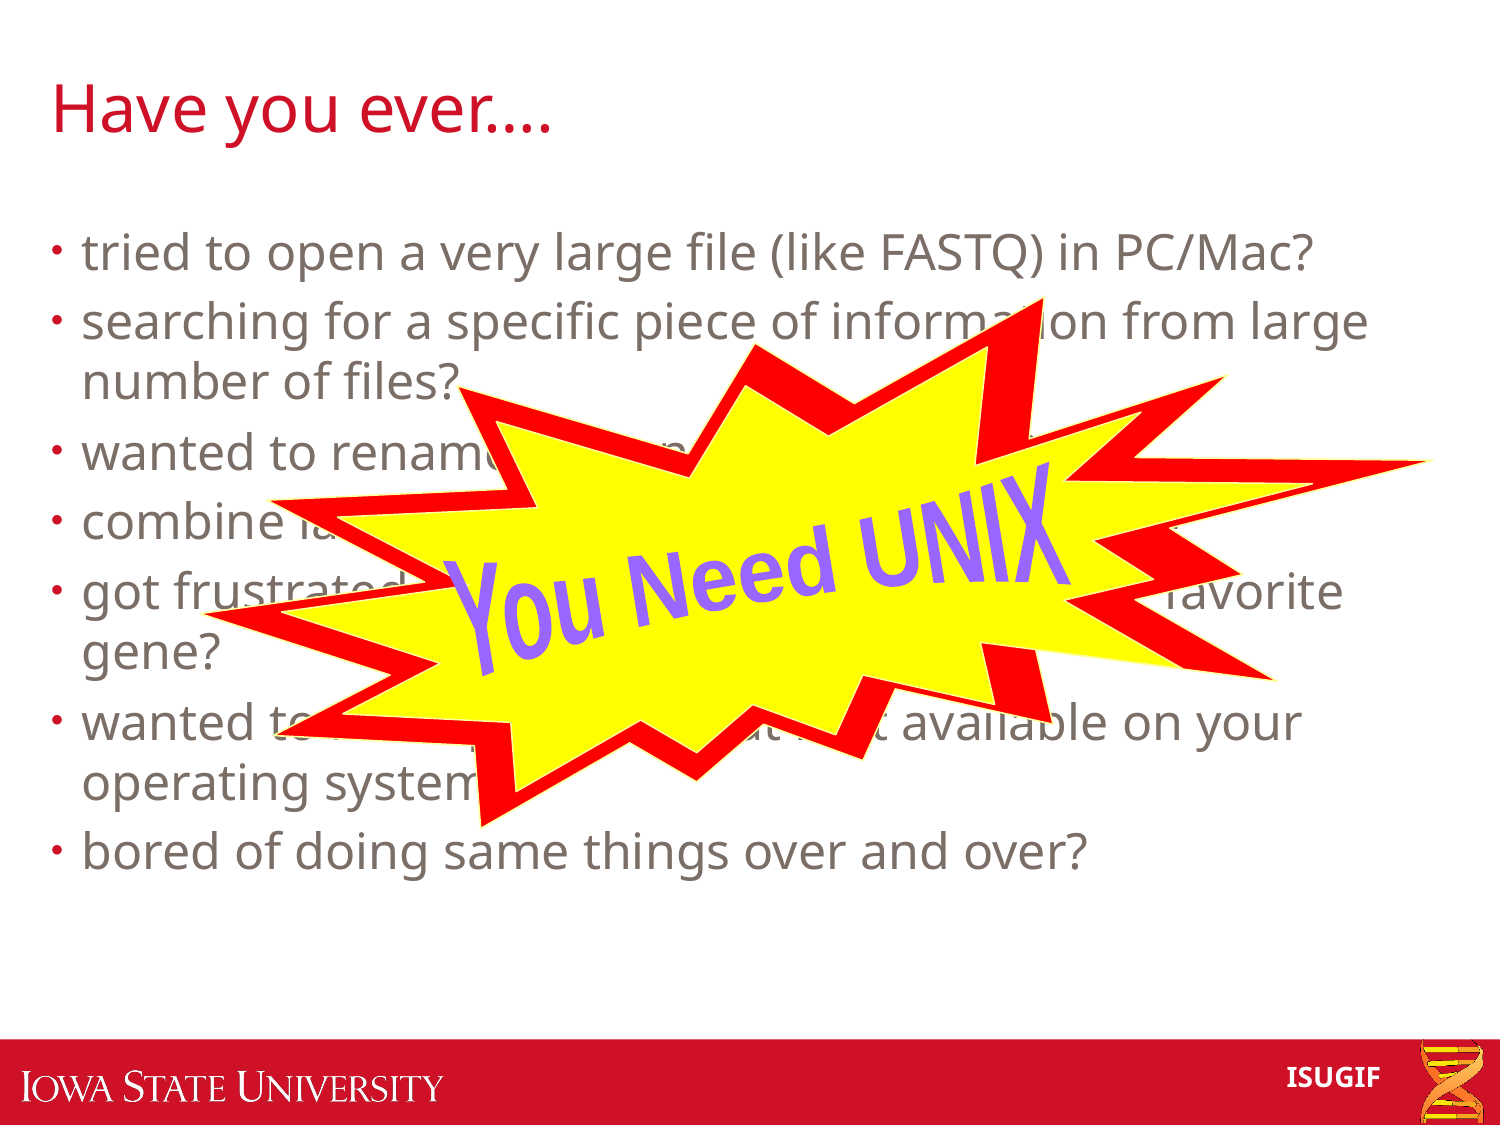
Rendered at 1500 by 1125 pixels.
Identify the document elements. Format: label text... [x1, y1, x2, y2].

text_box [199, 296, 1434, 829]
picture [1413, 1039, 1491, 1125]
list tried to open a very large file (like FASTQ) in PC/Mac? searching for a specific piece of information from large number of files? wanted to rename large number of files? combine large number of files into one big file? got frustrated with excel auto-correcting your favorite gene? wanted to run a program that isn’t available on your operating system? bored of doing same things over and over? [34, 212, 1476, 976]
picture [21, 1070, 444, 1106]
title Have you ever…. [34, 12, 1311, 201]
